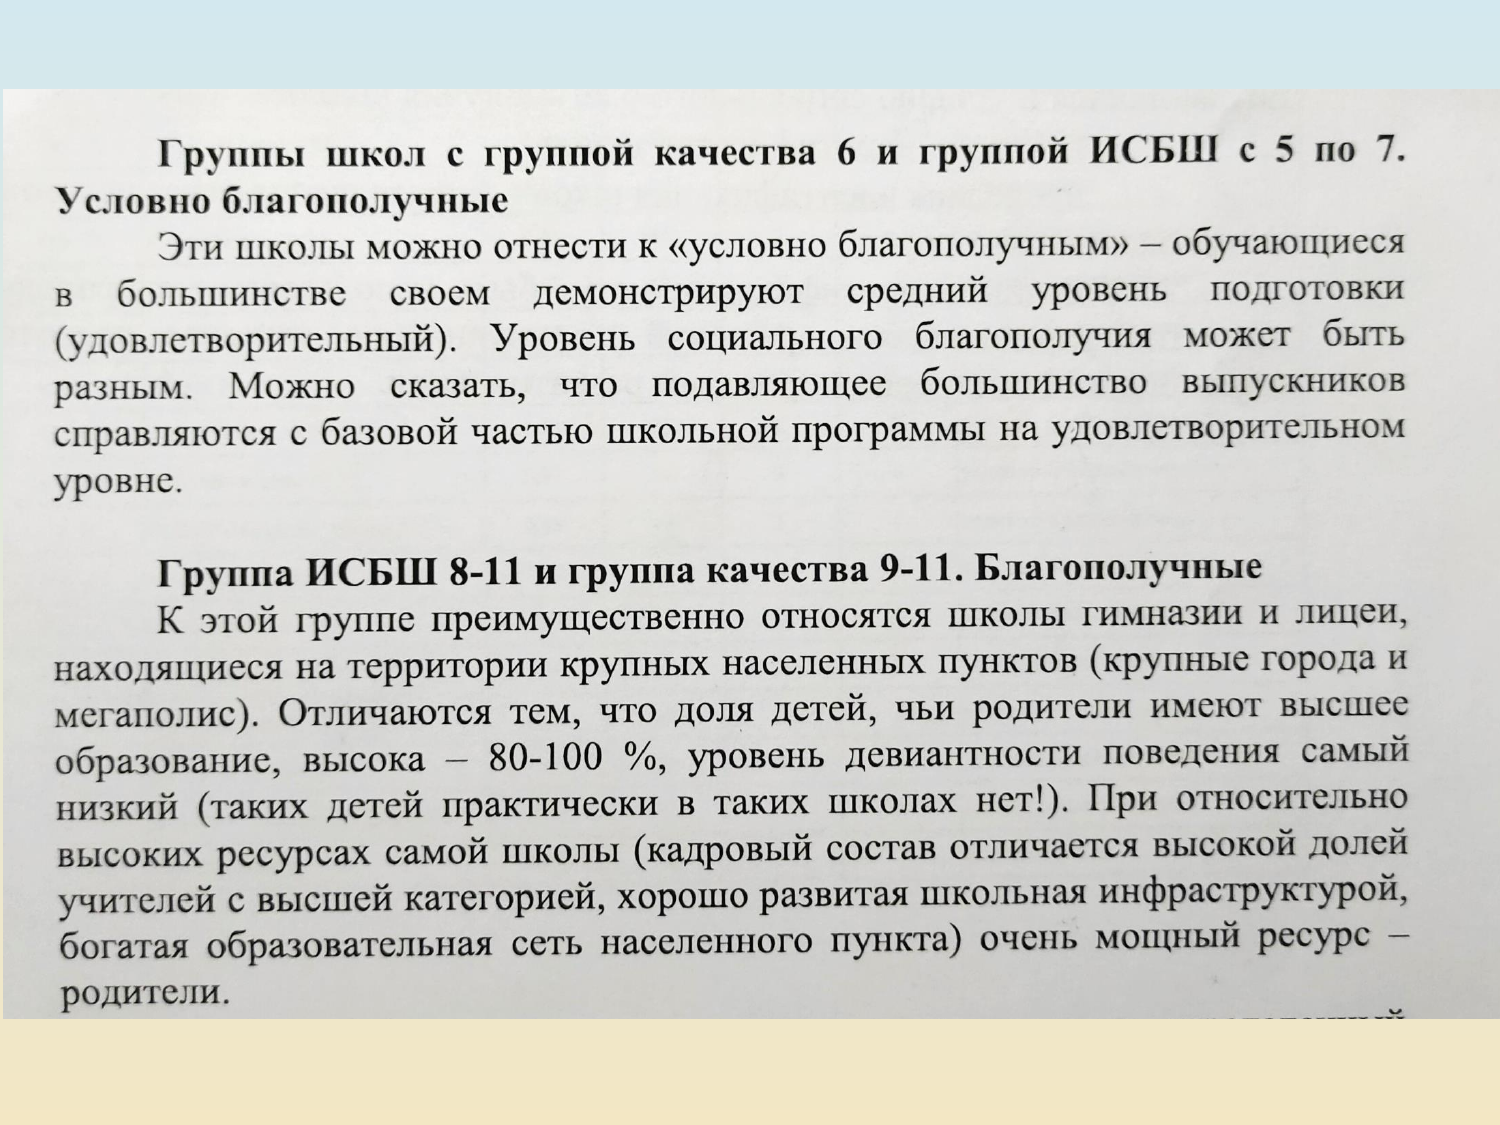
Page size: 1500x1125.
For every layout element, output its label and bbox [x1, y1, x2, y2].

picture [2, 89, 1500, 1019]
